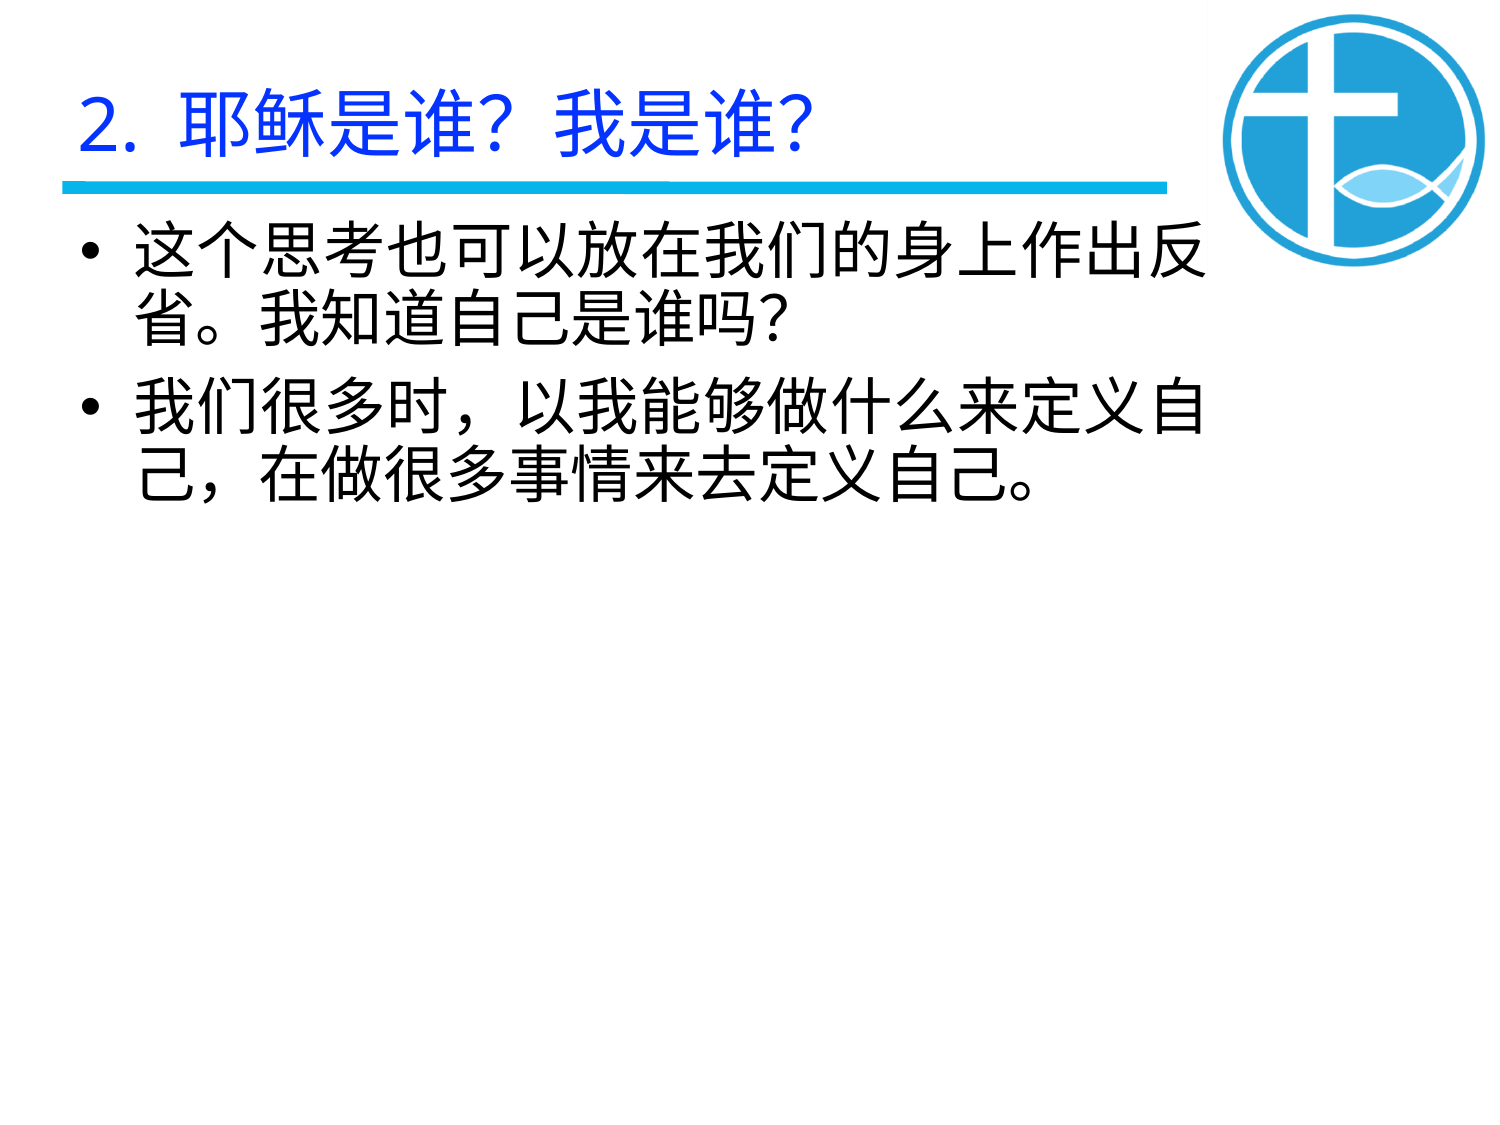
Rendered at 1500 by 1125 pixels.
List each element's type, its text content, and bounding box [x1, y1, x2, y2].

picture [1207, 0, 1500, 281]
text_box 2. 耶稣是谁？我是谁？ [69, 79, 1130, 175]
text_box 这个思考也可以放在我们的身上作出反省。我知道自己是谁吗？ 我们很多时，以我能够做什么来定义自己，在做很多事情来去定义自己。 [69, 212, 1218, 519]
